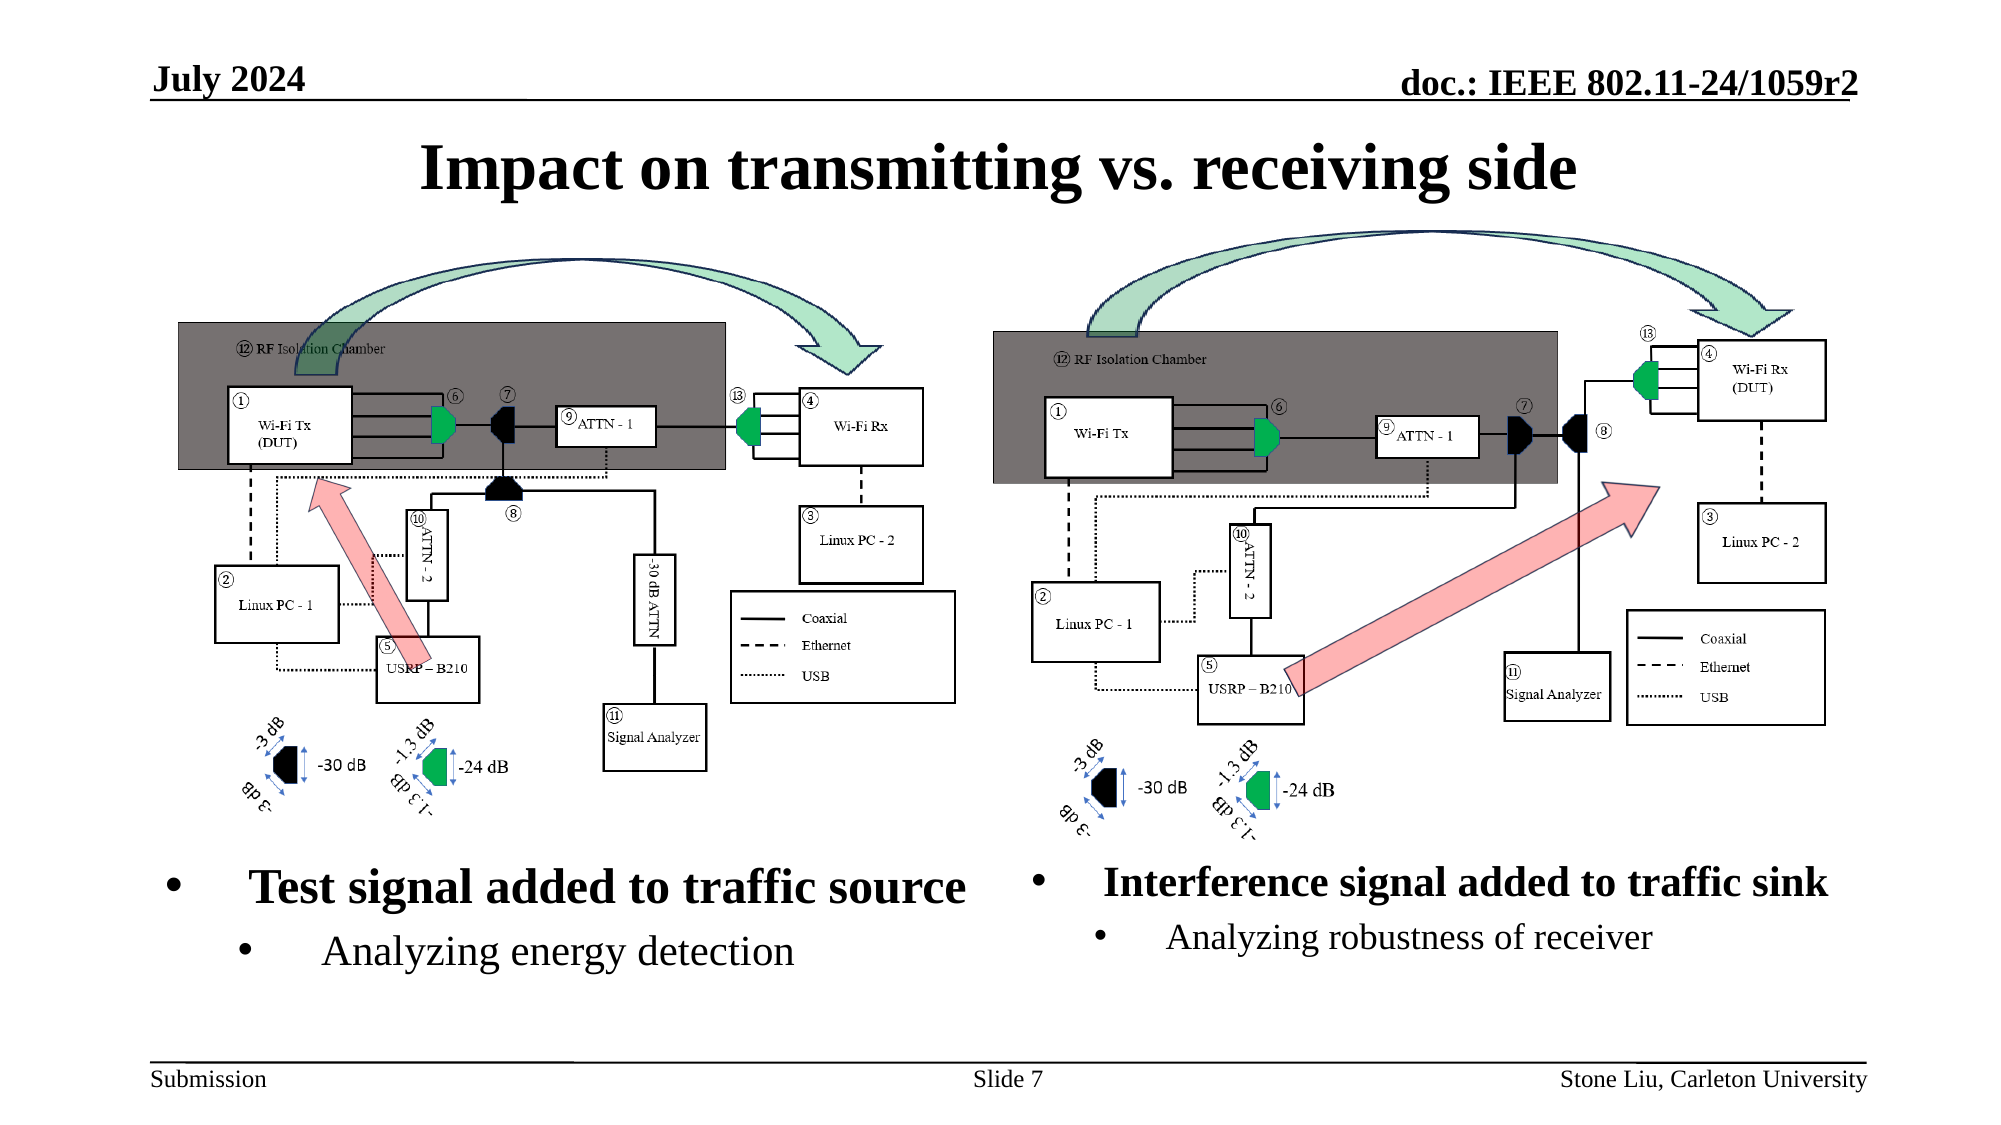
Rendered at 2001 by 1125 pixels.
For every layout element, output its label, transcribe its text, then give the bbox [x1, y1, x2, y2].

picture [983, 230, 1835, 847]
title Impact on transmitting vs. receiving side [149, 112, 1850, 213]
picture [172, 257, 962, 821]
list Interference signal added to traffic sink Analyzing robustness of receiver [1016, 845, 1850, 1000]
slide_number Slide 7 [950, 1061, 1067, 1123]
footer Stone Liu, Carleton University [1171, 1061, 1869, 1093]
list Test signal added to traffic source Analyzing energy detection [149, 845, 984, 1000]
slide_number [152, 54, 563, 100]
